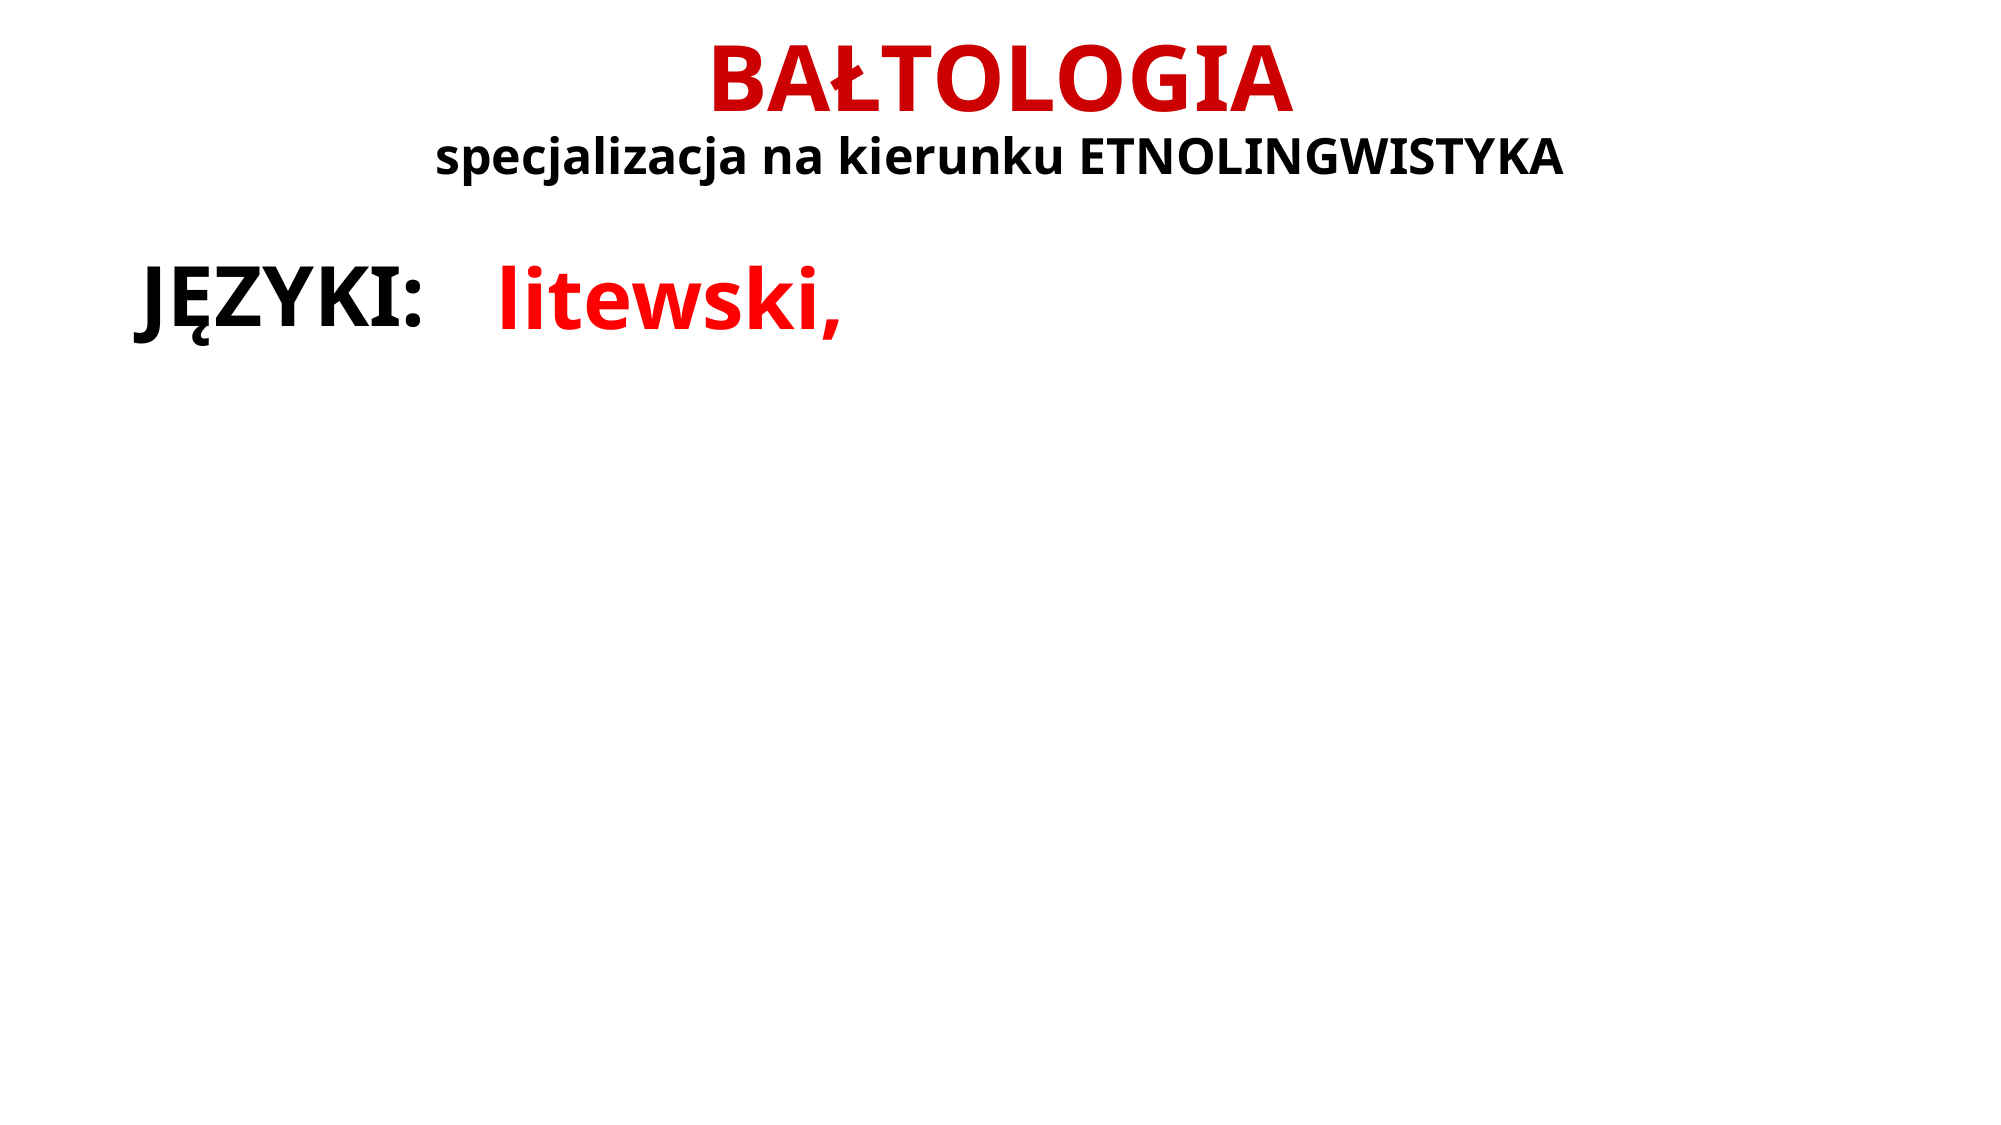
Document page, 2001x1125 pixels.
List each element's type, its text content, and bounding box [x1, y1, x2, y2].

text_box litewski, [481, 239, 860, 354]
title BAŁTOLOGIA specjalizacja na kierunku ETNOLINGWISTYKA [137, 0, 1863, 218]
text_box JĘZYKI: [125, 236, 442, 351]
